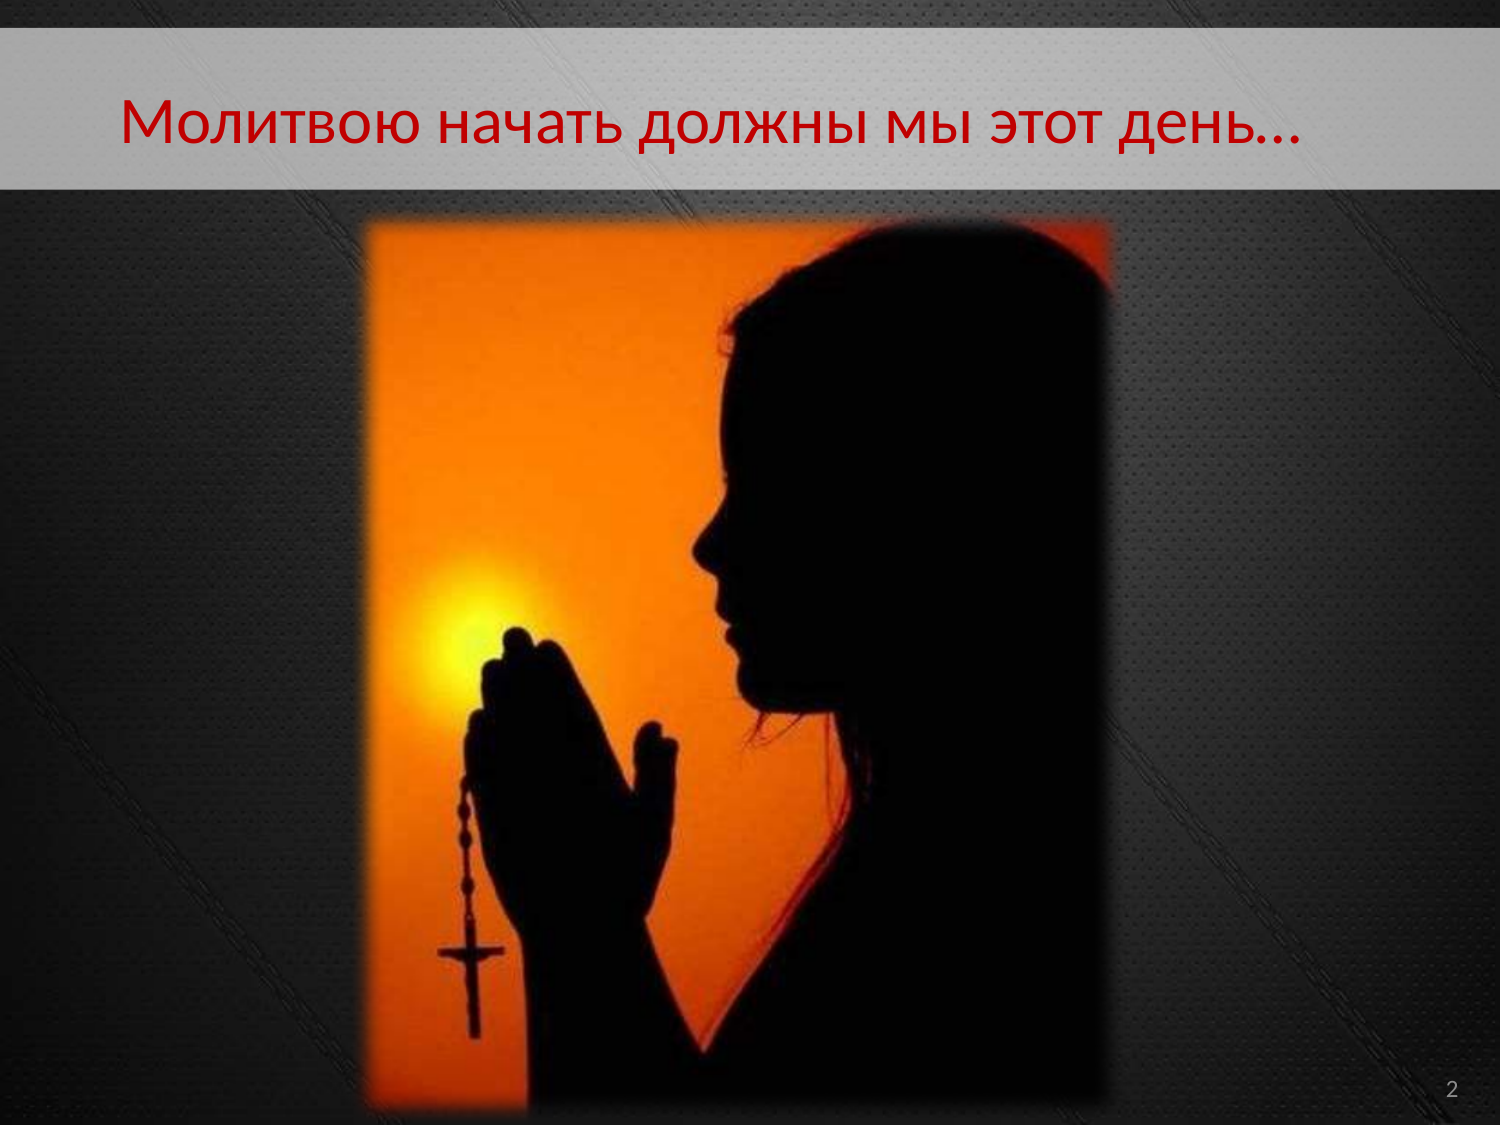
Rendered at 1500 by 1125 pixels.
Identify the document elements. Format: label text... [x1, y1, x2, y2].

text_box Молитвою начать должны мы этот день… [36, 78, 1385, 166]
text_box [0, 27, 1500, 191]
picture [0, 0, 1500, 27]
slide_number 2 [1394, 1057, 1474, 1117]
picture [0, 191, 1500, 1125]
